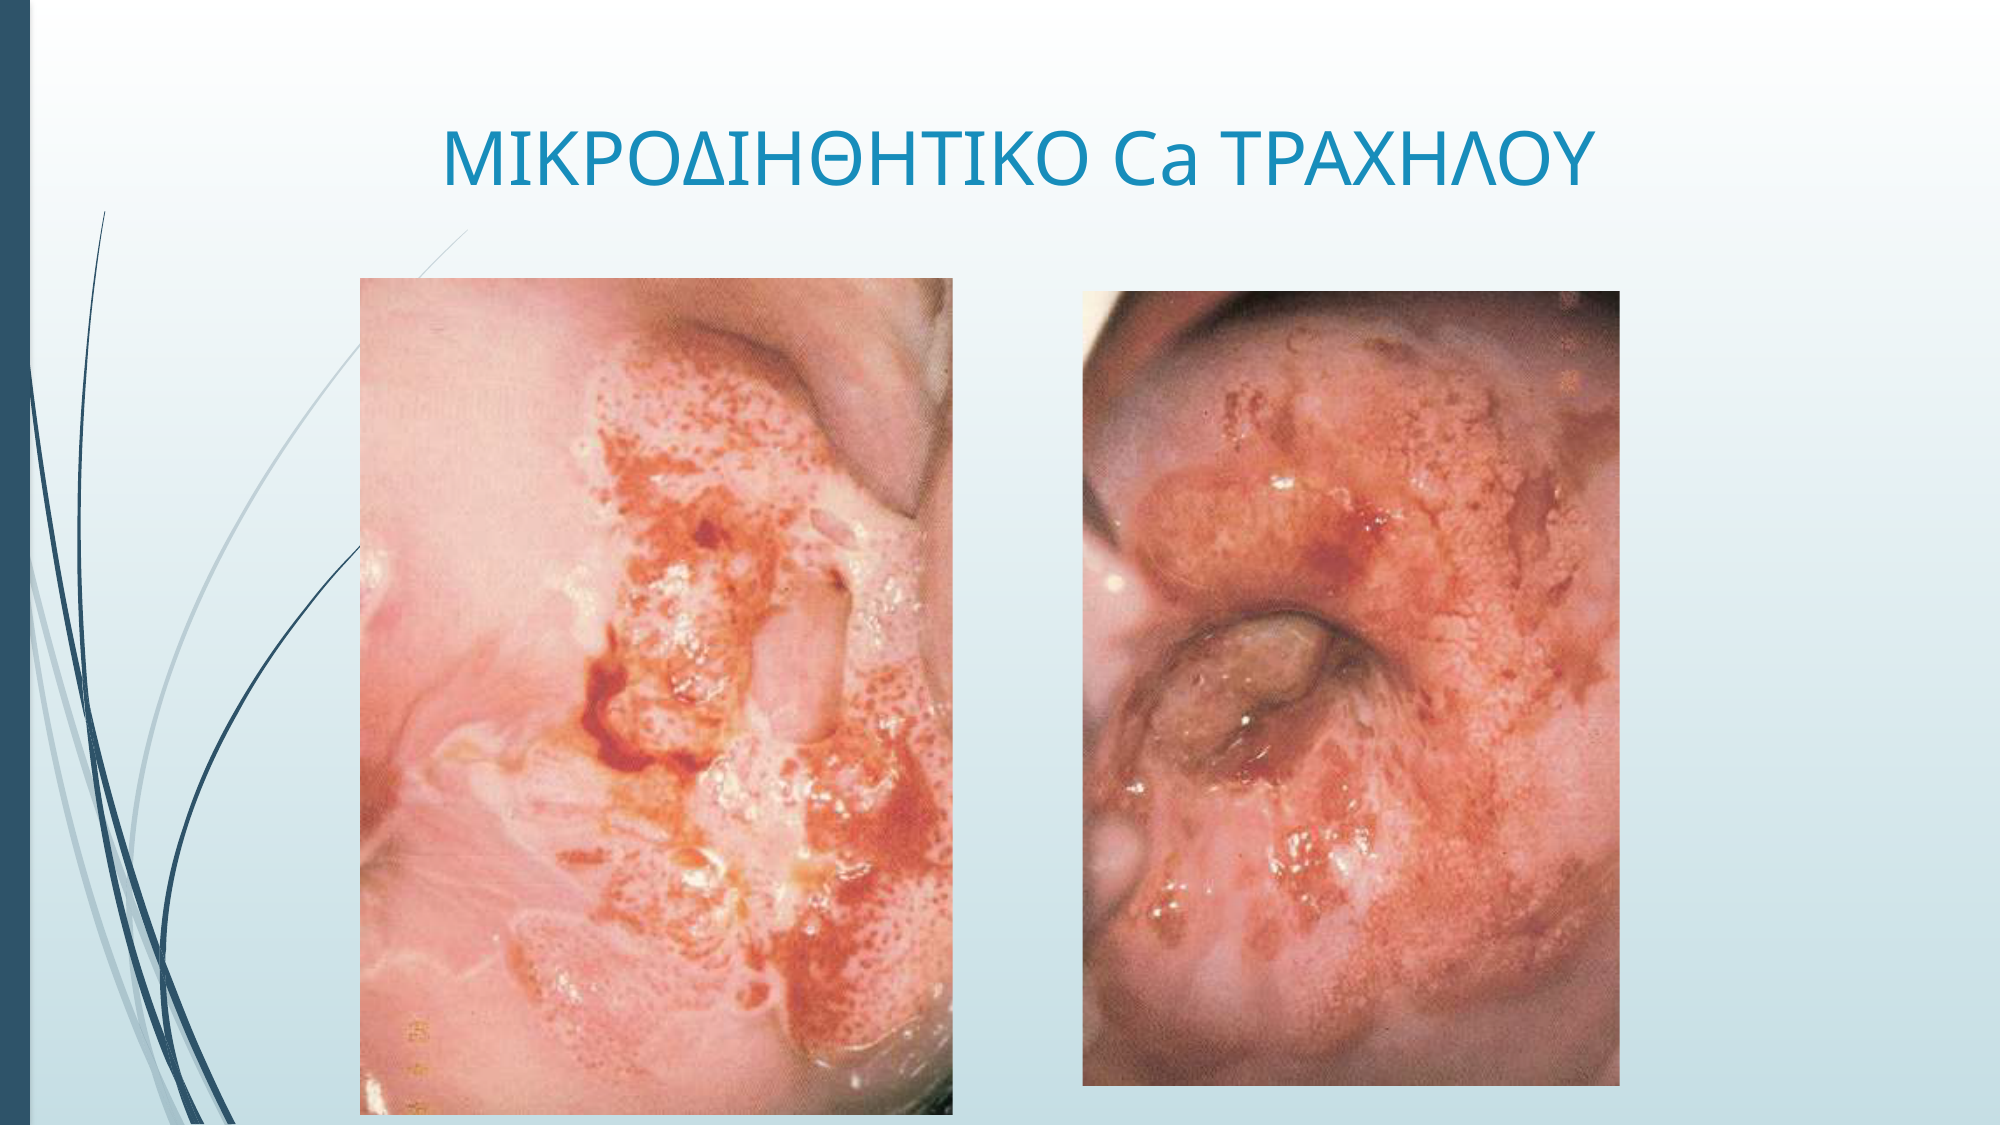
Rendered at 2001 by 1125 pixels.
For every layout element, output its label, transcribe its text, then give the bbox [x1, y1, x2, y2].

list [359, 278, 953, 1115]
title ΜΙΚΡΟΔΙΗΘΗΤΙΚΟ Ca ΤΡΑΧΗΛΟΥ [425, 102, 1888, 313]
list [1082, 290, 1620, 1086]
